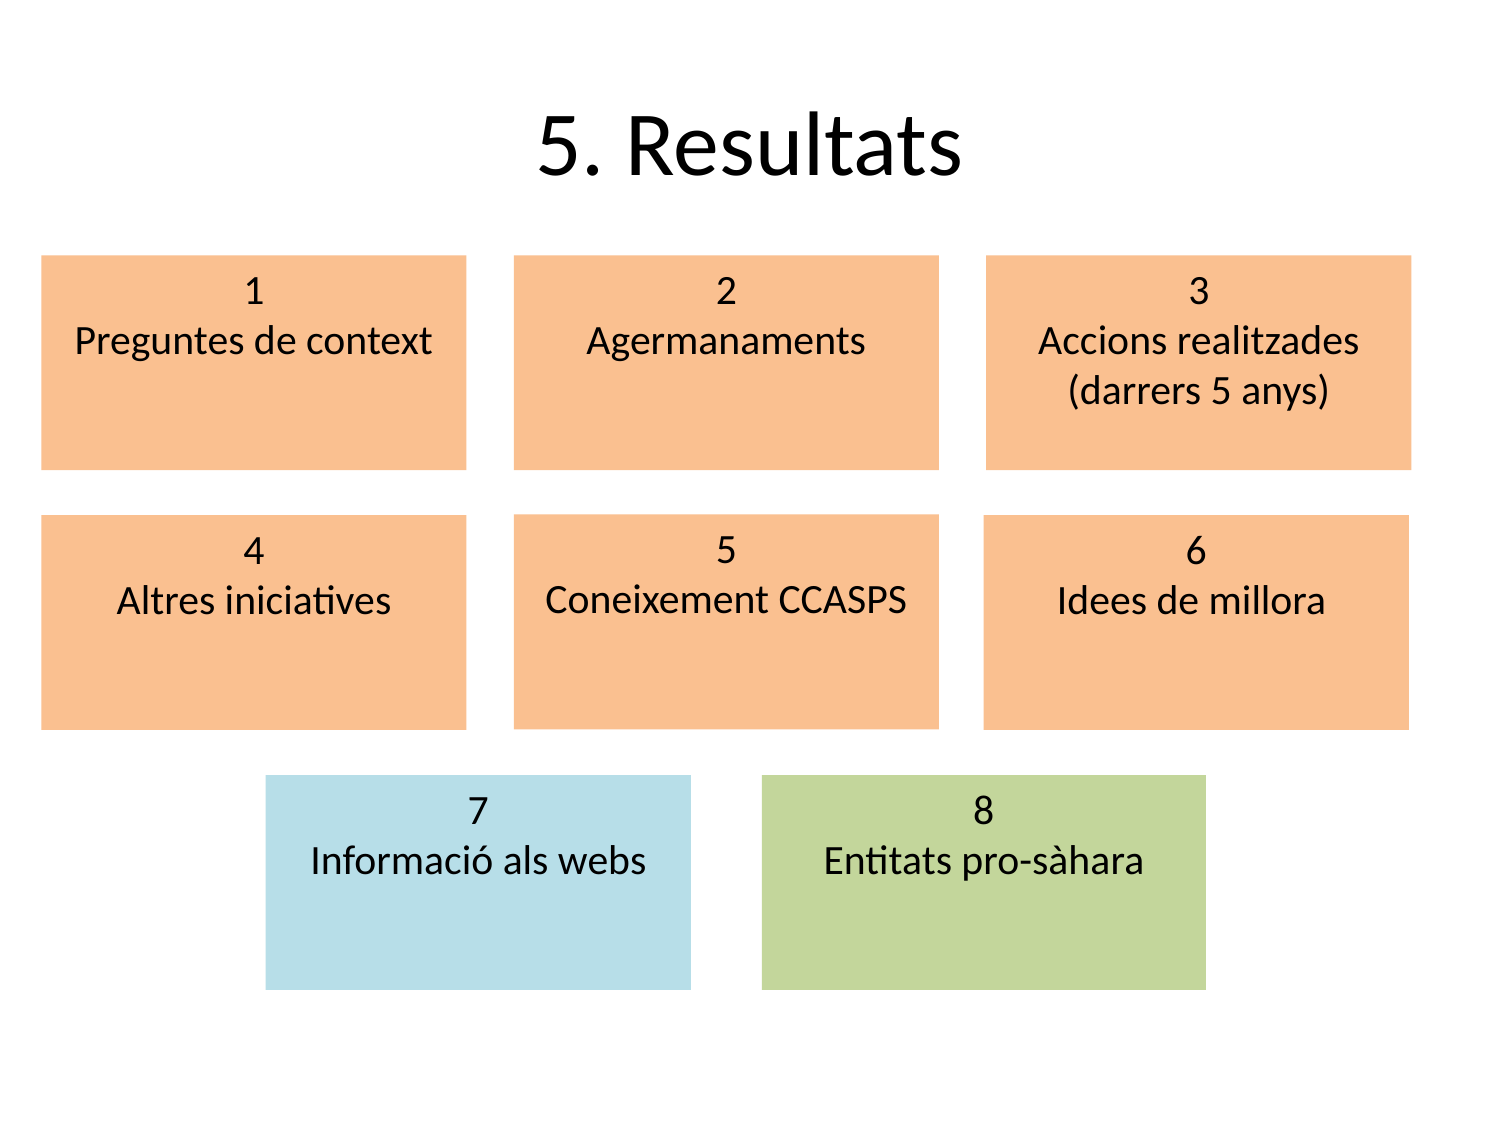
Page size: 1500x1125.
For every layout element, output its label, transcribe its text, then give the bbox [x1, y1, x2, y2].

text_box 4 Altres iniciatives [41, 515, 467, 730]
text_box 1 Preguntes de context [41, 255, 467, 471]
text_box 7 Informació als webs [265, 775, 691, 990]
text_box 5 Coneixement CCASPS [513, 514, 939, 730]
text_box 2 Agermanaments [513, 255, 939, 471]
text_box 3 Accions realitzades (darrers 5 anys) [986, 255, 1412, 471]
text_box 8 Entitats pro-sàhara [761, 775, 1206, 990]
title 5. Resultats [75, 45, 1425, 233]
text_box 6 Idees de millora [983, 515, 1409, 730]
